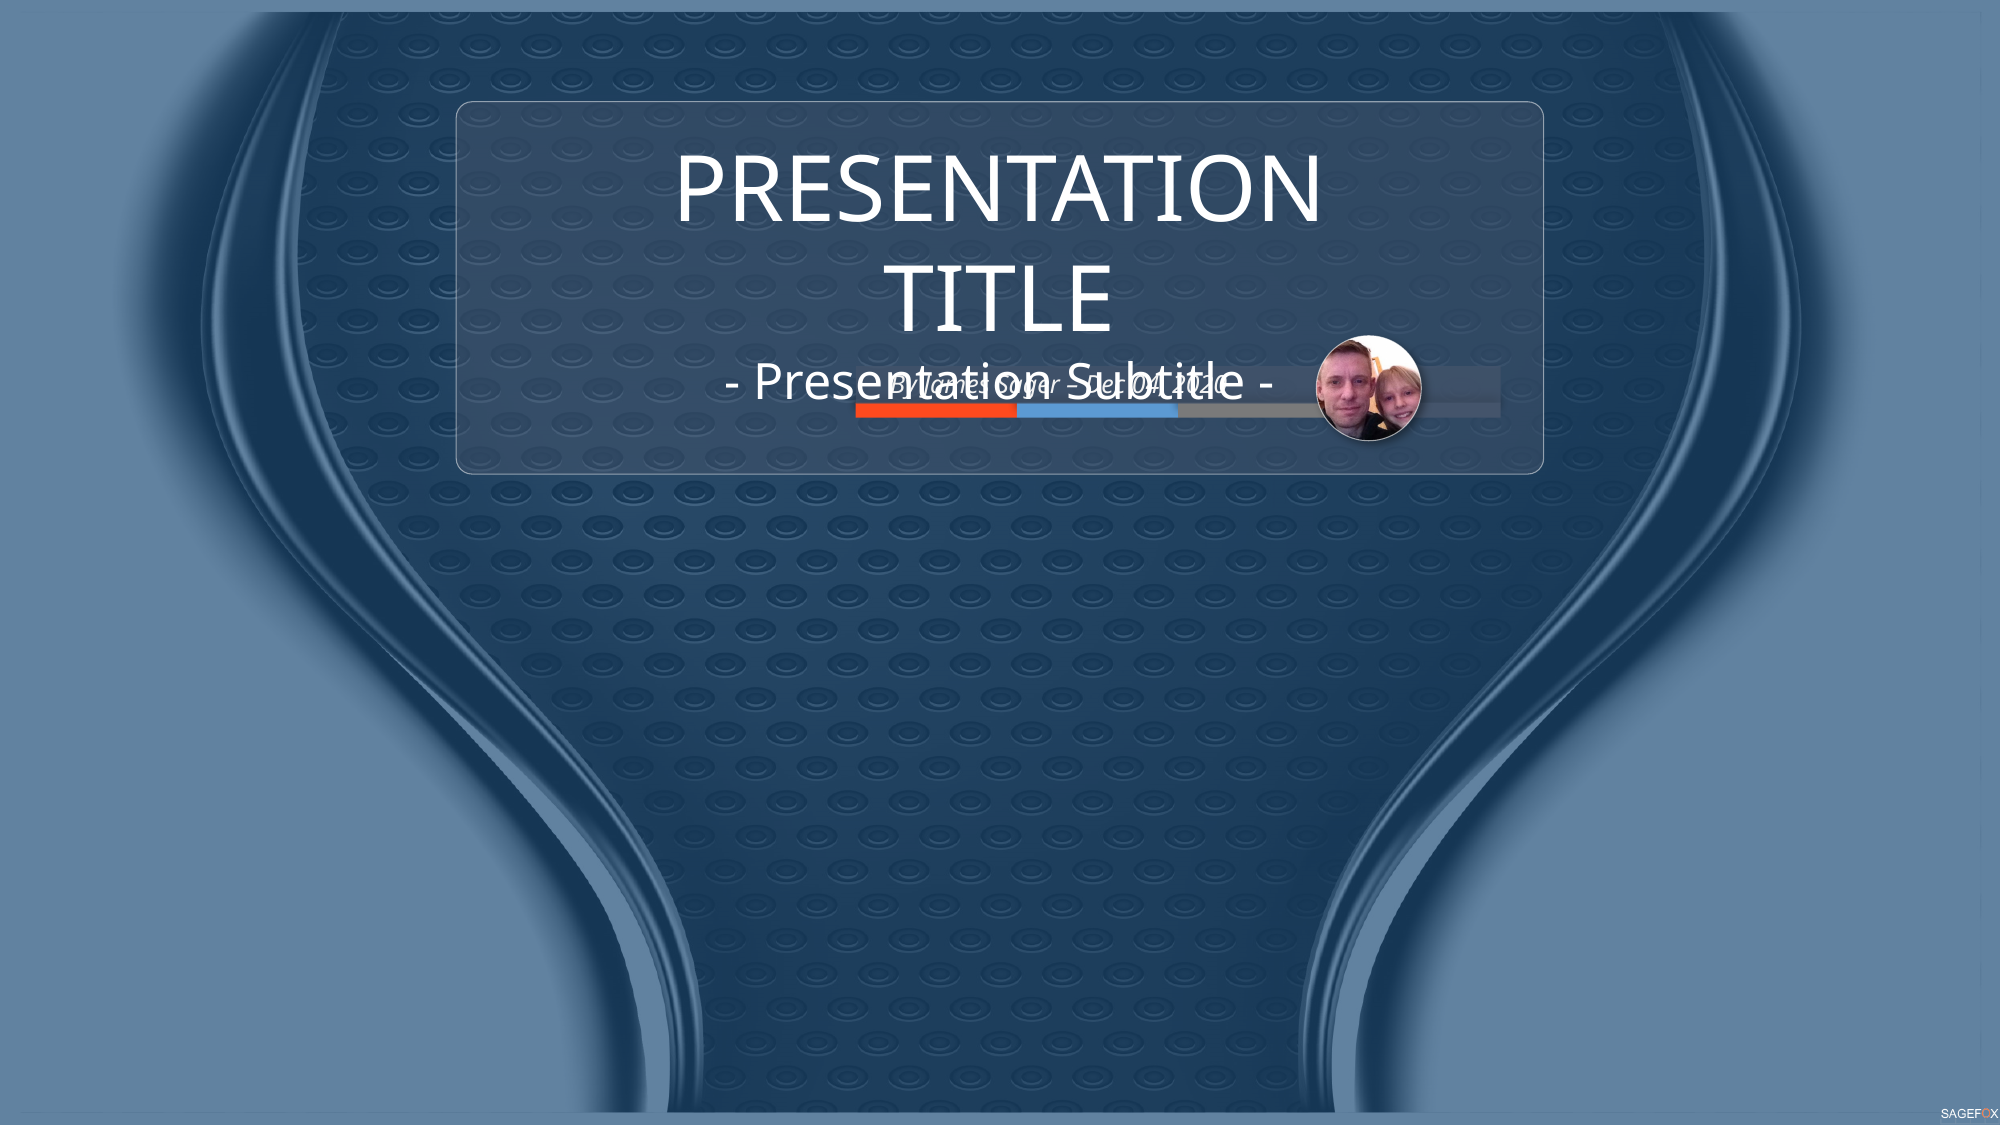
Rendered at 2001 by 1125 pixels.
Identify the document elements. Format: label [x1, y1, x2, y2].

text_box [456, 101, 1544, 475]
picture [1940, 0, 2001, 1125]
